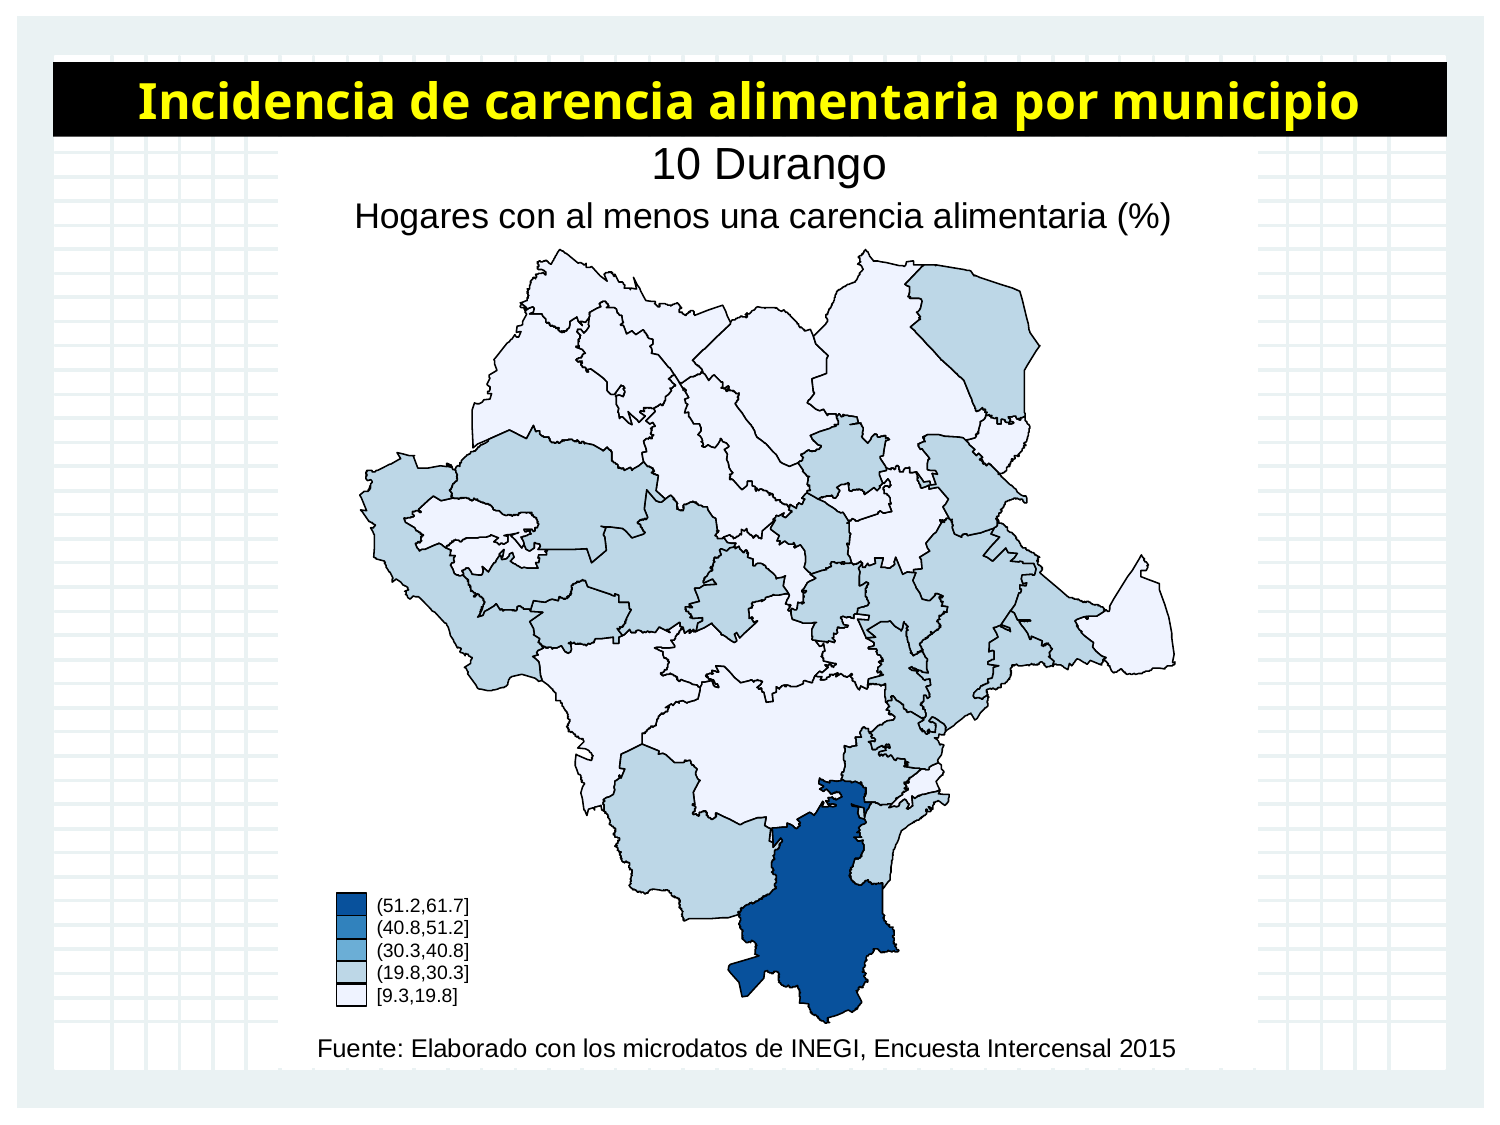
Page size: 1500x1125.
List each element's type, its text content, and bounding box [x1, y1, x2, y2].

text_box Incidencia de carencia alimentaria por municipio [53, 62, 1447, 137]
picture [277, 136, 1259, 1069]
